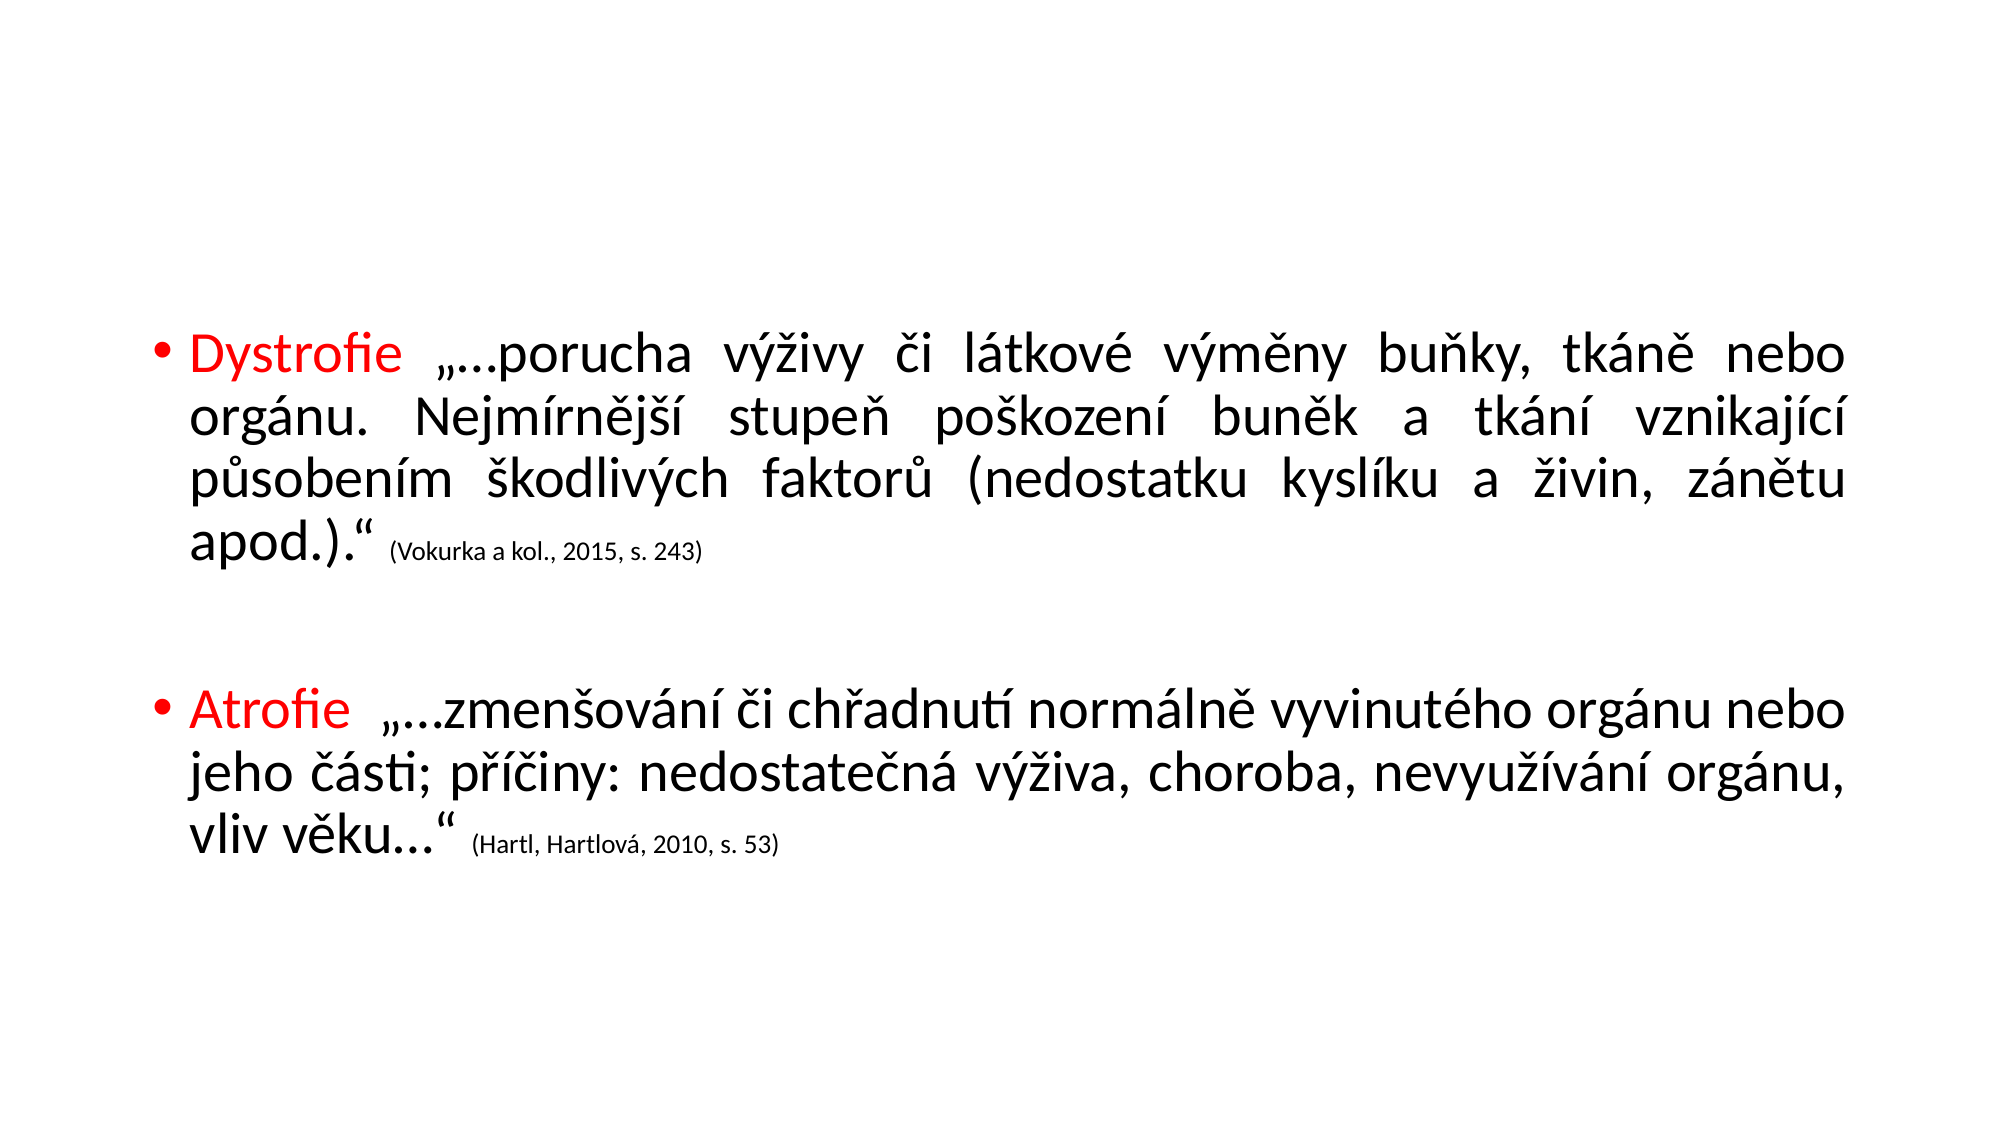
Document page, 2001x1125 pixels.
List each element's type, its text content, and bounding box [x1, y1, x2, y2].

list Dystrofie „…porucha výživy či látkové výměny buňky, tkáně nebo orgánu. Nejmírnější stupeň poškození buněk a tkání vznikající působením škodlivých faktorů (nedostatku kyslíku a živin, zánětu apod.).“ (Vokurka a kol., 2015, s. 243) Atrofie „…zmenšování či chřadnutí normálně vyvinutého orgánu nebo jeho části; příčiny: nedostatečná výživa, choroba, nevyužívání orgánu, vliv věku…“ (Hartl, Hartlová, 2010, s. 53) [137, 314, 1863, 998]
